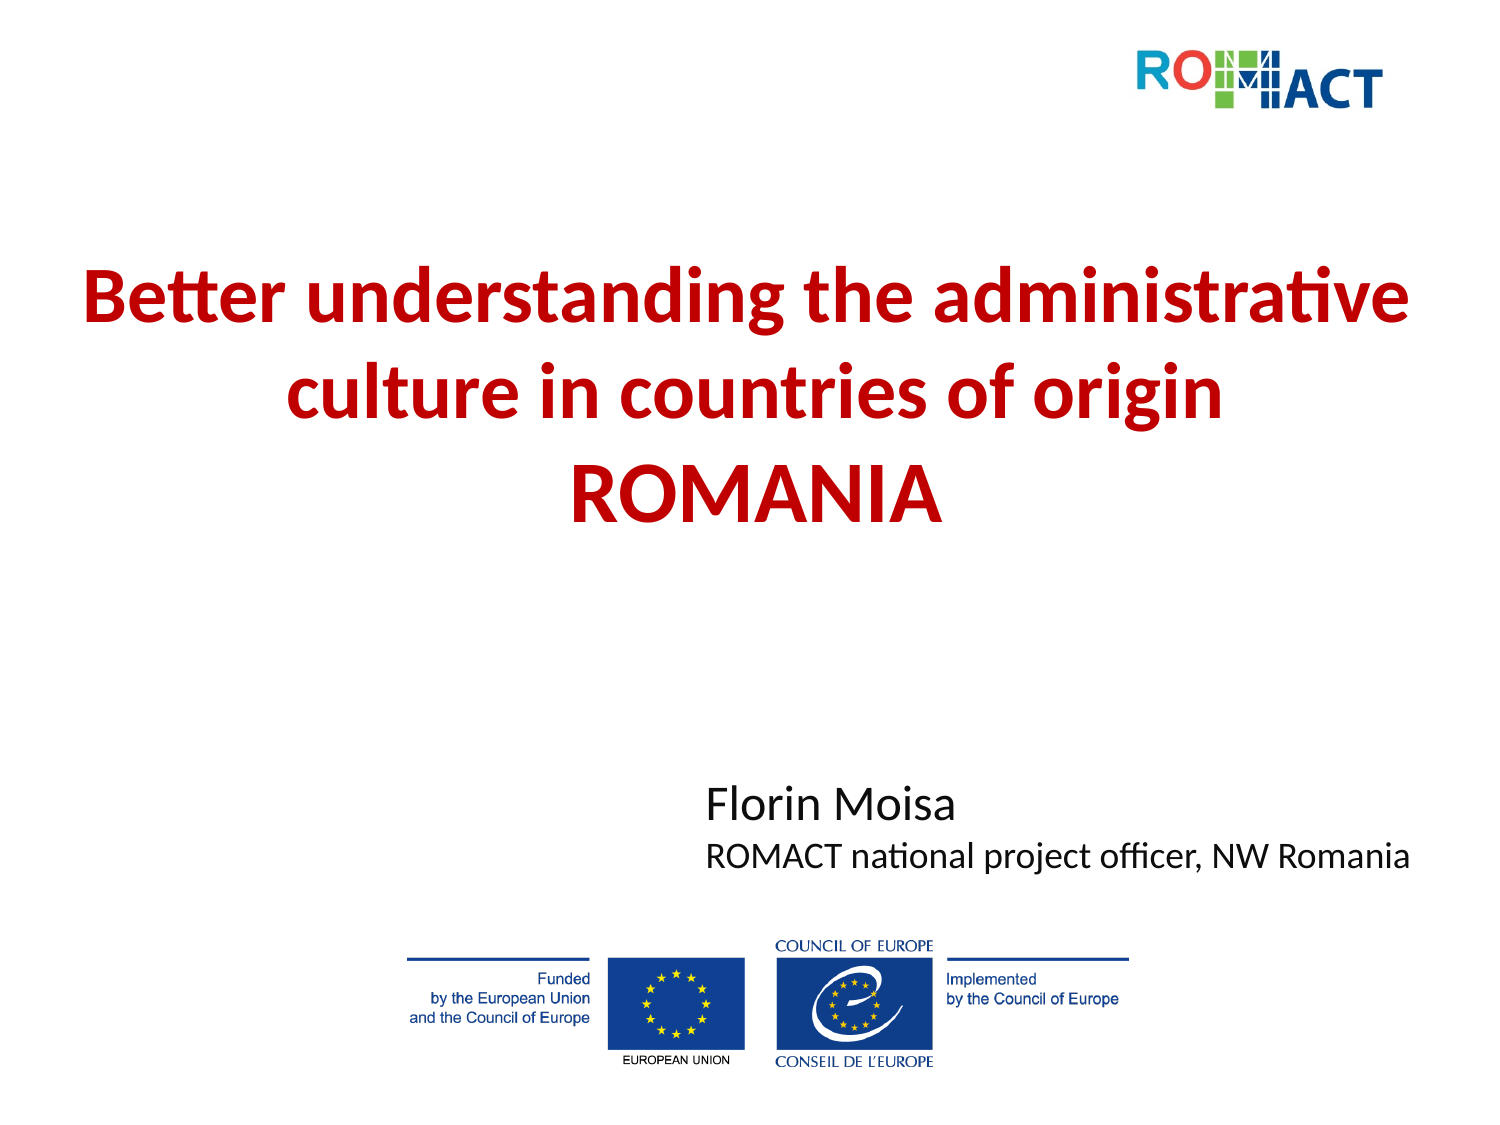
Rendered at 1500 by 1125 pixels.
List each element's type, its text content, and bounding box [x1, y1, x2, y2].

picture [1128, 33, 1397, 137]
text_box Florin Moisa ROMACT national project officer, NW Romania [690, 763, 1459, 883]
picture [407, 940, 1130, 1067]
title Better understanding the administrative culture in countries of origin ROMANIA [64, 231, 1447, 551]
